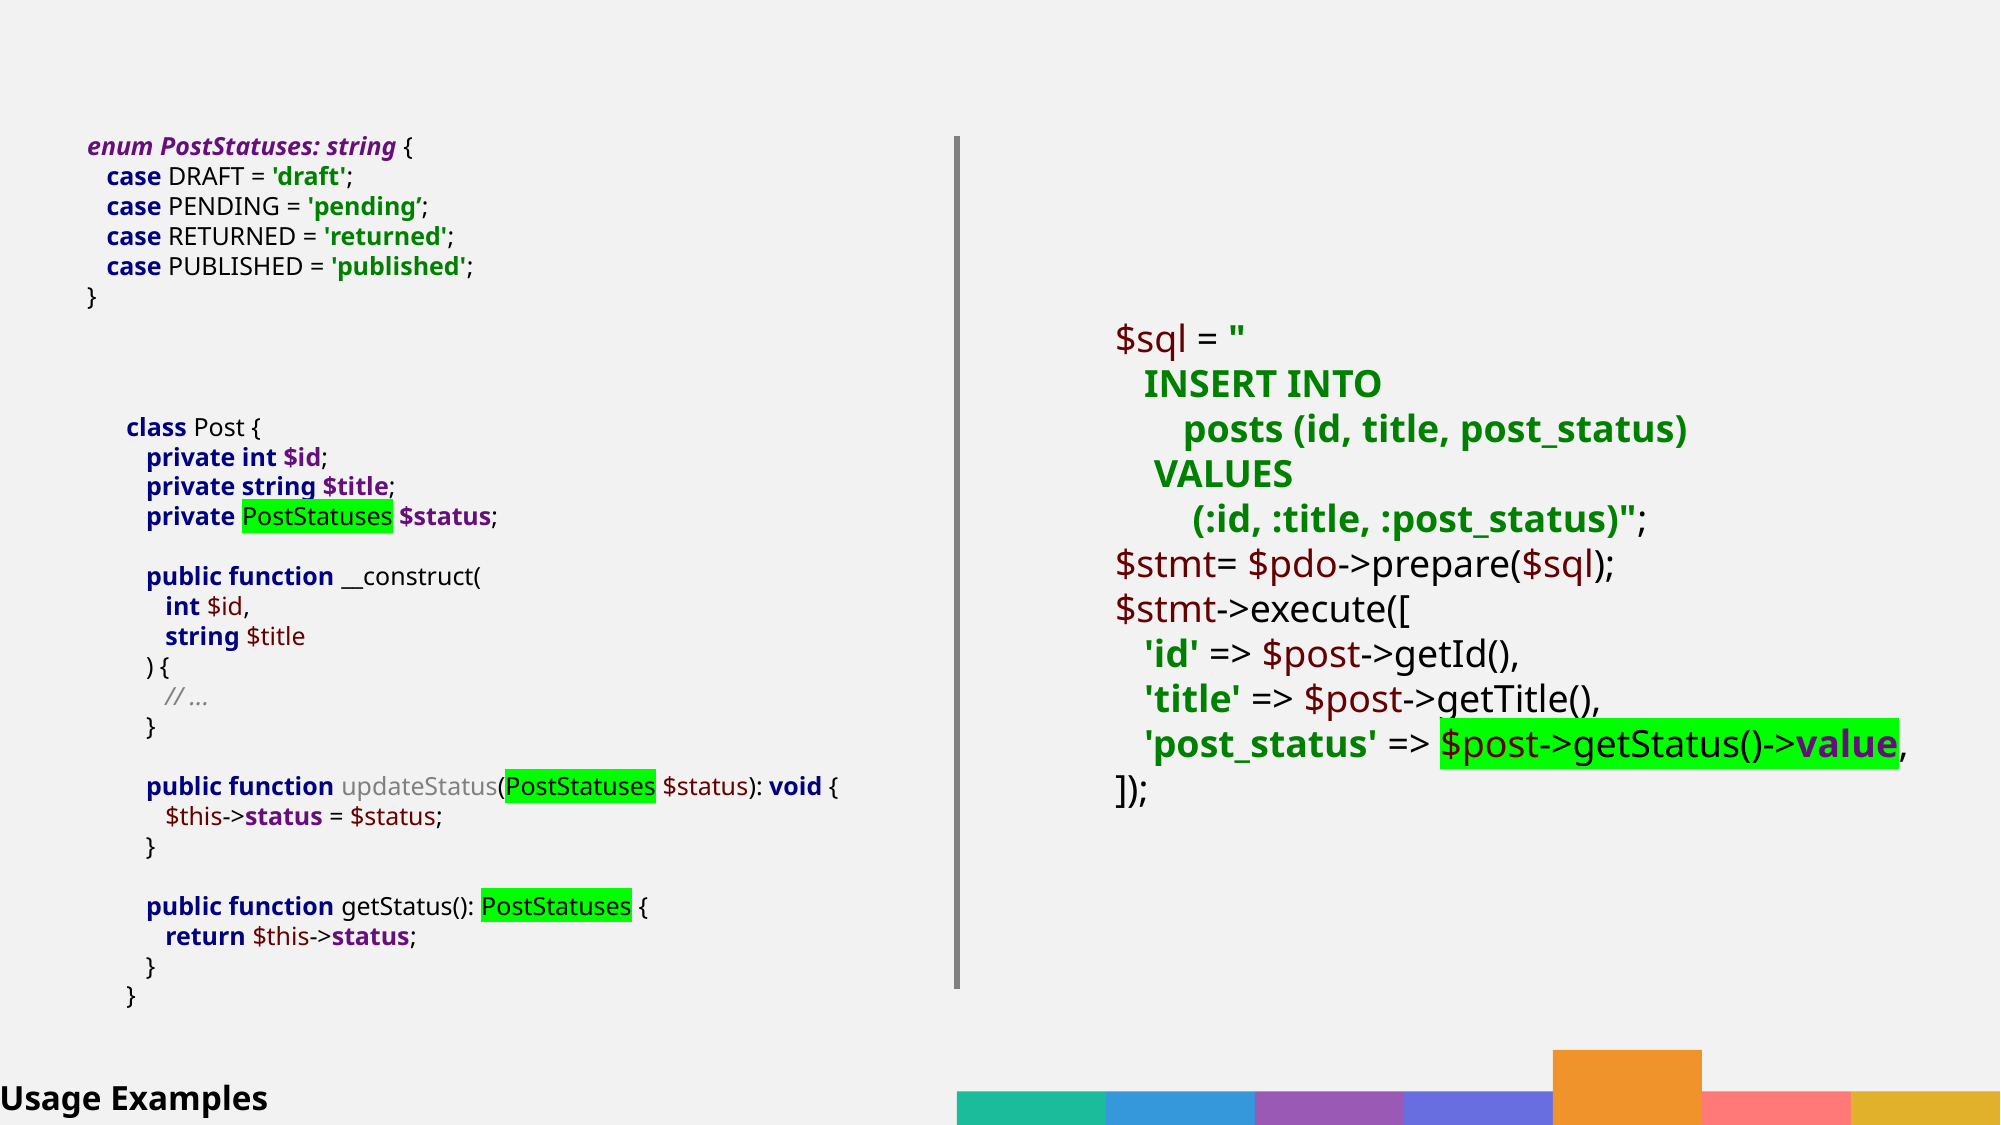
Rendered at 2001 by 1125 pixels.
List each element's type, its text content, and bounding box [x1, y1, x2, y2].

text_box [1105, 1090, 1254, 1125]
text_box $sql = " INSERT INTO posts (id, title, post_status) VALUES (:id, :title, :post_status)"; $stmt= $pdo->prepare($sql); $stmt->execute([ 'id' => $post->getId(), 'title' => $post->getTitle(), 'post_status' => $post->getStatus()->value, ]); [1099, 307, 1924, 818]
text_box [956, 1090, 1105, 1125]
text_box [1850, 1090, 2000, 1125]
text_box [1403, 1090, 1552, 1125]
text_box [1254, 1090, 1403, 1125]
text_box enum PostStatuses: string { case DRAFT = 'draft'; case PENDING = 'pending’; case RETURNED = 'returned'; case PUBLISHED = 'published'; } [72, 123, 489, 318]
text_box Usage Examples [0, 1069, 284, 1125]
text_box [1552, 1049, 1703, 1125]
text_box class Post { private int $id; private string $title; private PostStatuses $status; public function __construct( int $id, string $title ) { // ... } public function updateStatus(PostStatuses $status): void { $this->status = $status; } public function getStatus(): PostStatuses { return $this->status; } } [111, 403, 854, 1018]
text_box [1701, 1090, 1850, 1125]
